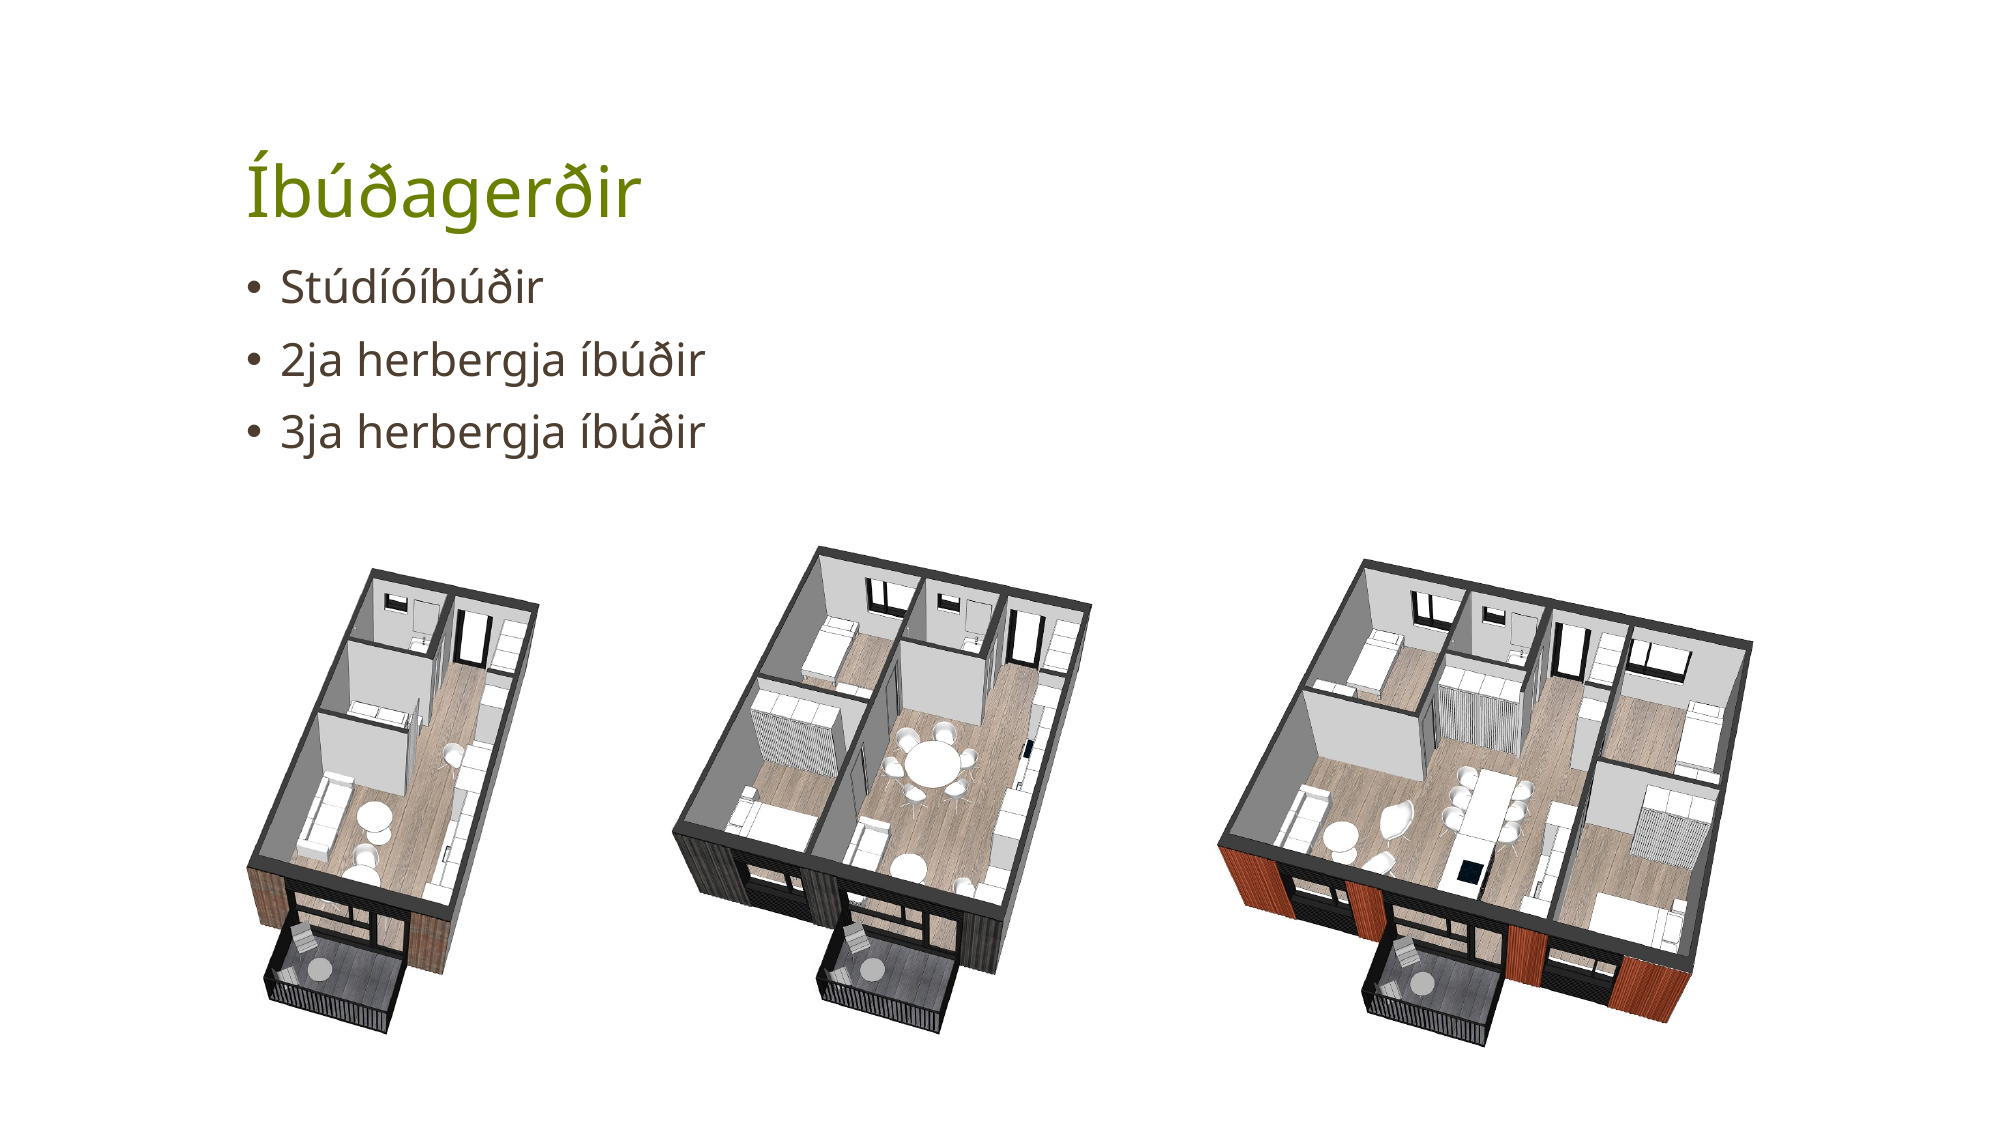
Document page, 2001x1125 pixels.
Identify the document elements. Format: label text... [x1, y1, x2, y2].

picture [94, 486, 568, 1077]
title Íbúðagerðir [231, 45, 1769, 240]
picture [647, 486, 1825, 1090]
text_box Stúdíóíbúðir 2ja herbergja íbúðir 3ja herbergja íbúðir [231, 256, 1769, 500]
